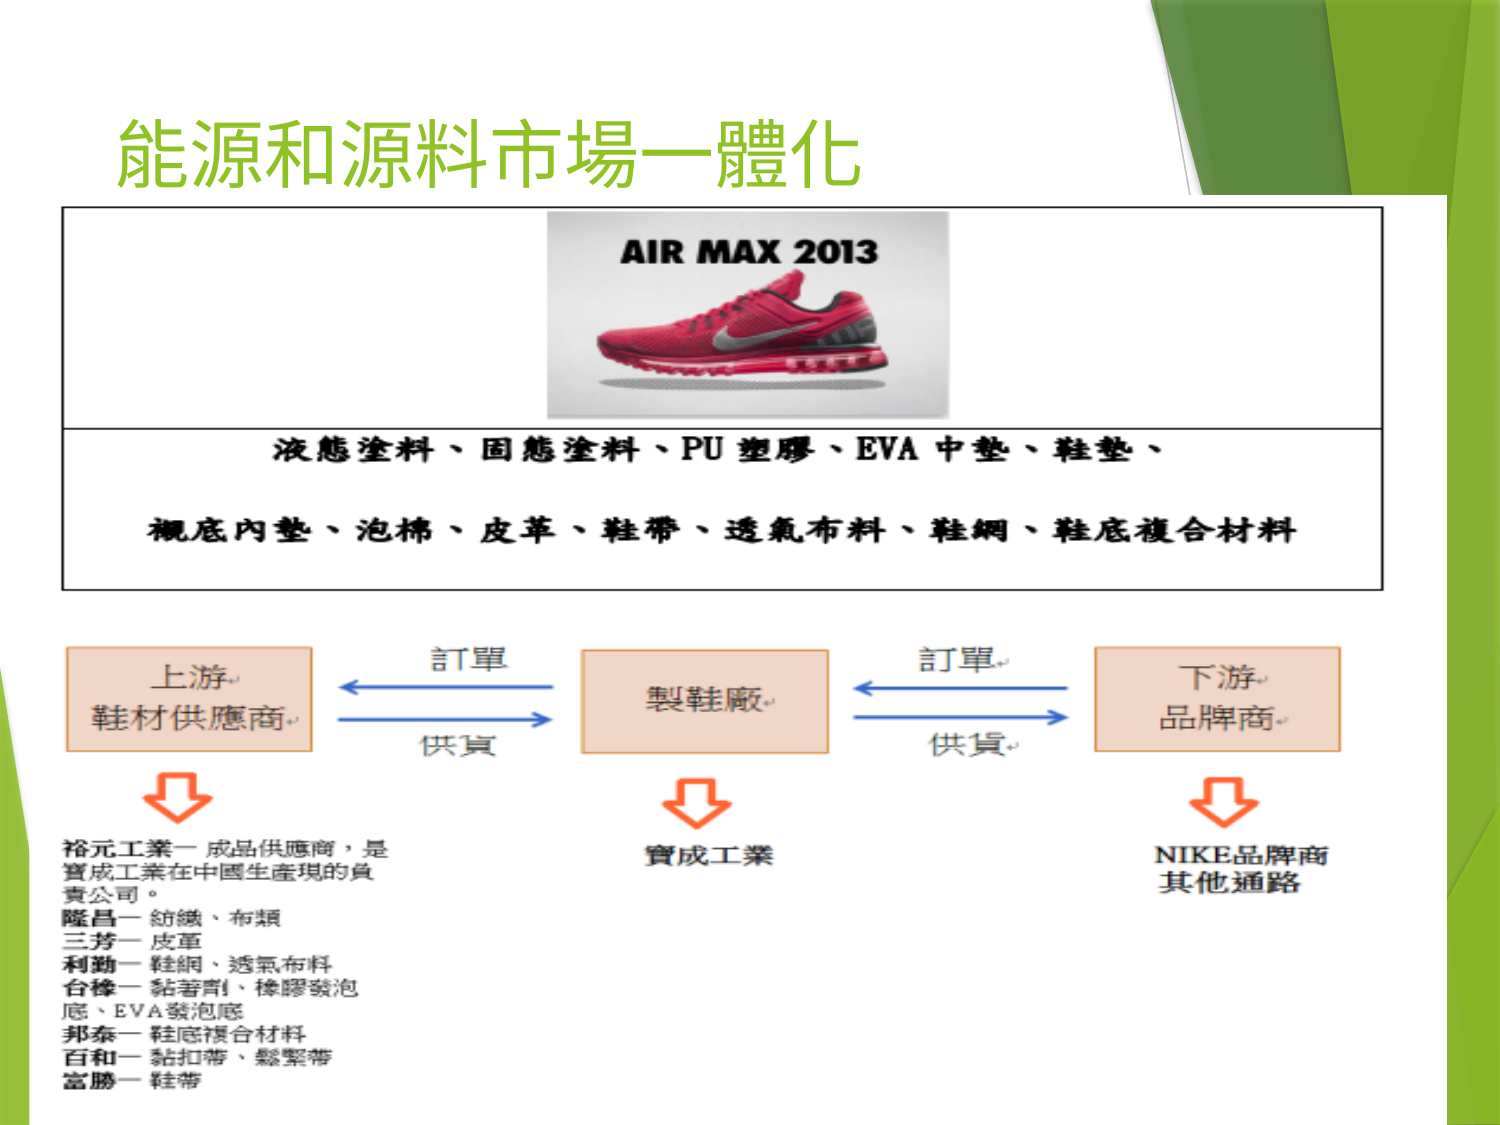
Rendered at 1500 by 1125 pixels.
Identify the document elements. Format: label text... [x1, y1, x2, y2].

title 能源和源料市場一體化 [99, 99, 1142, 194]
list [28, 195, 1448, 1125]
